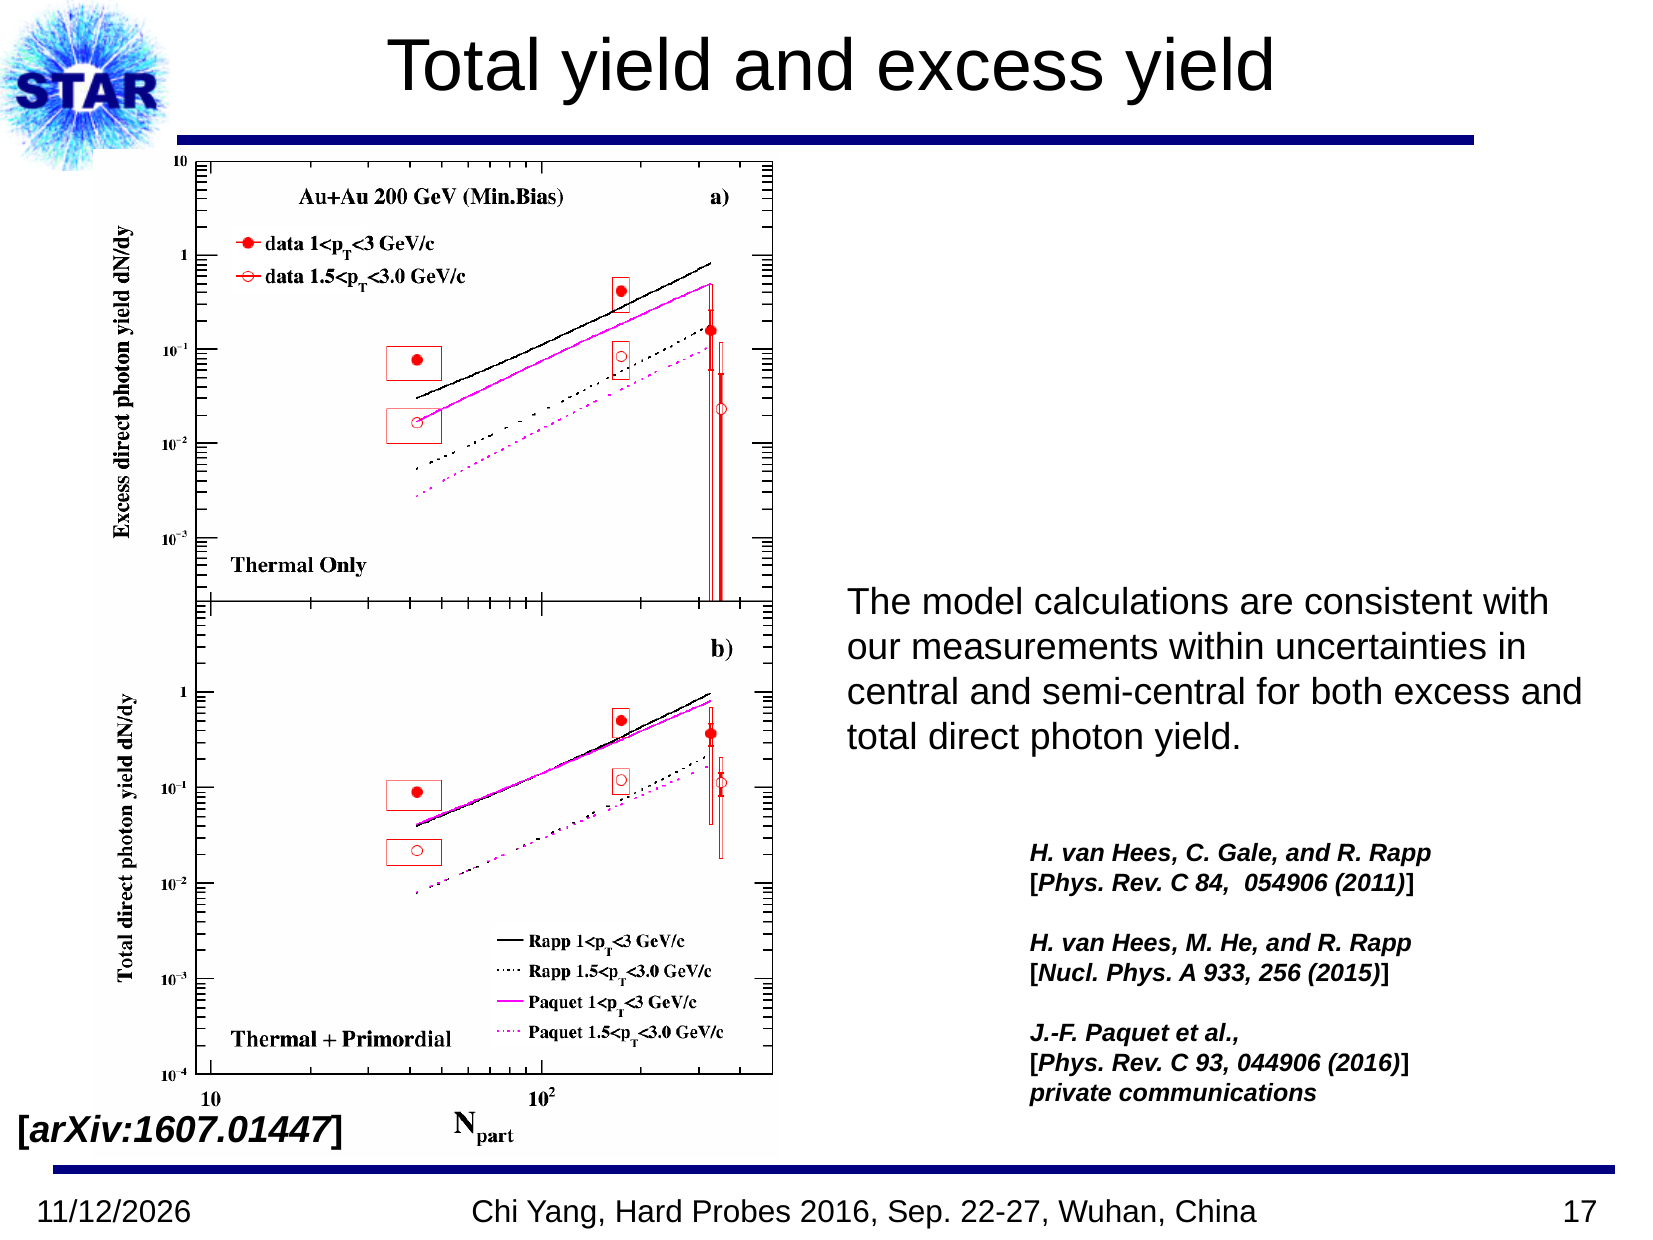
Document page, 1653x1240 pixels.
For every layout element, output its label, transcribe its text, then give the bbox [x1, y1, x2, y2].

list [93, 148, 779, 1159]
slide_number 17 [1491, 1182, 1616, 1232]
text_box H. van Hees, C. Gale, and R. Rapp [Phys. Rev. C 84, 054906 (2011)] H. van Hees, M. He, and R. Rapp [Nucl. Phys. A 933, 256 (2015)] J.-F. Paquet et al., [Phys. Rev. C 93, 044906 (2016)] private communications [1015, 829, 1512, 1114]
title Total yield and excess yield [179, 2, 1485, 120]
picture [0, 0, 170, 171]
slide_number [19, 1182, 241, 1232]
text_box [arXiv:1607.01447] [2, 1097, 88, 1157]
footer Chi Yang, Hard Probes 2016, Sep. 22-27, Wuhan, China [378, 1182, 1350, 1232]
text_box The model calculations are consistent with our measurements within uncertainties in central and semi-central for both excess and total direct photon yield. [832, 569, 1615, 765]
